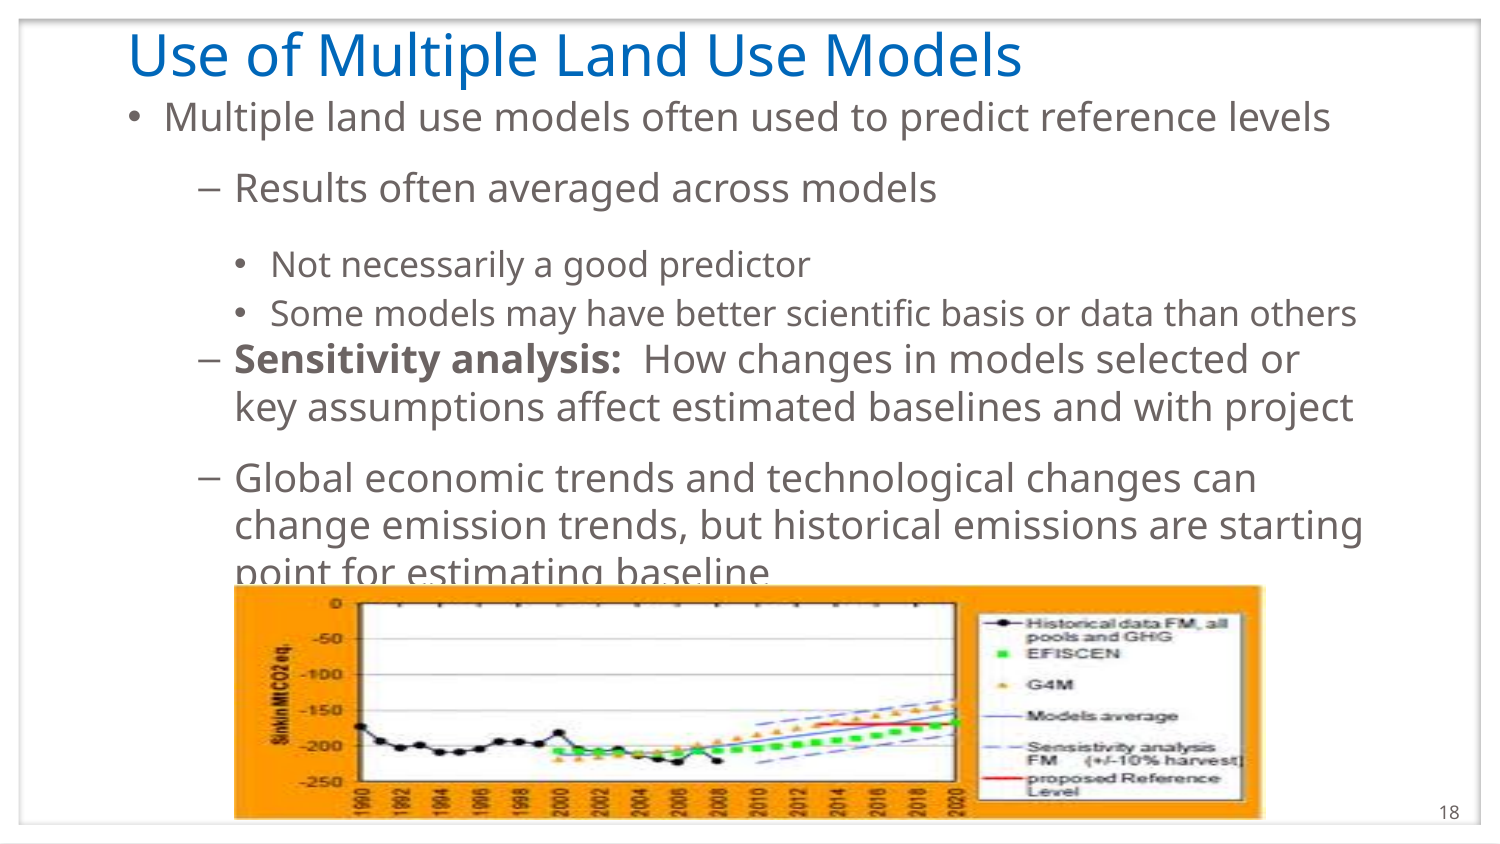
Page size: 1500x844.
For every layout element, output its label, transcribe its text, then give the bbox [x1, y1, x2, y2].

picture [234, 584, 1266, 820]
title Use of Multiple Land Use Models [112, 9, 1388, 96]
list Multiple land use models often used to predict reference levels Results often averaged across models Not necessarily a good predictor Some models may have better scientific basis or data than others Sensitivity analysis: How changes in models selected or key assumptions affect estimated baselines and with project Global economic trends and technological changes can change emission trends, but historical emissions are starting point for estimating baseline [112, 96, 1388, 647]
slide_number 18 [1125, 794, 1475, 833]
